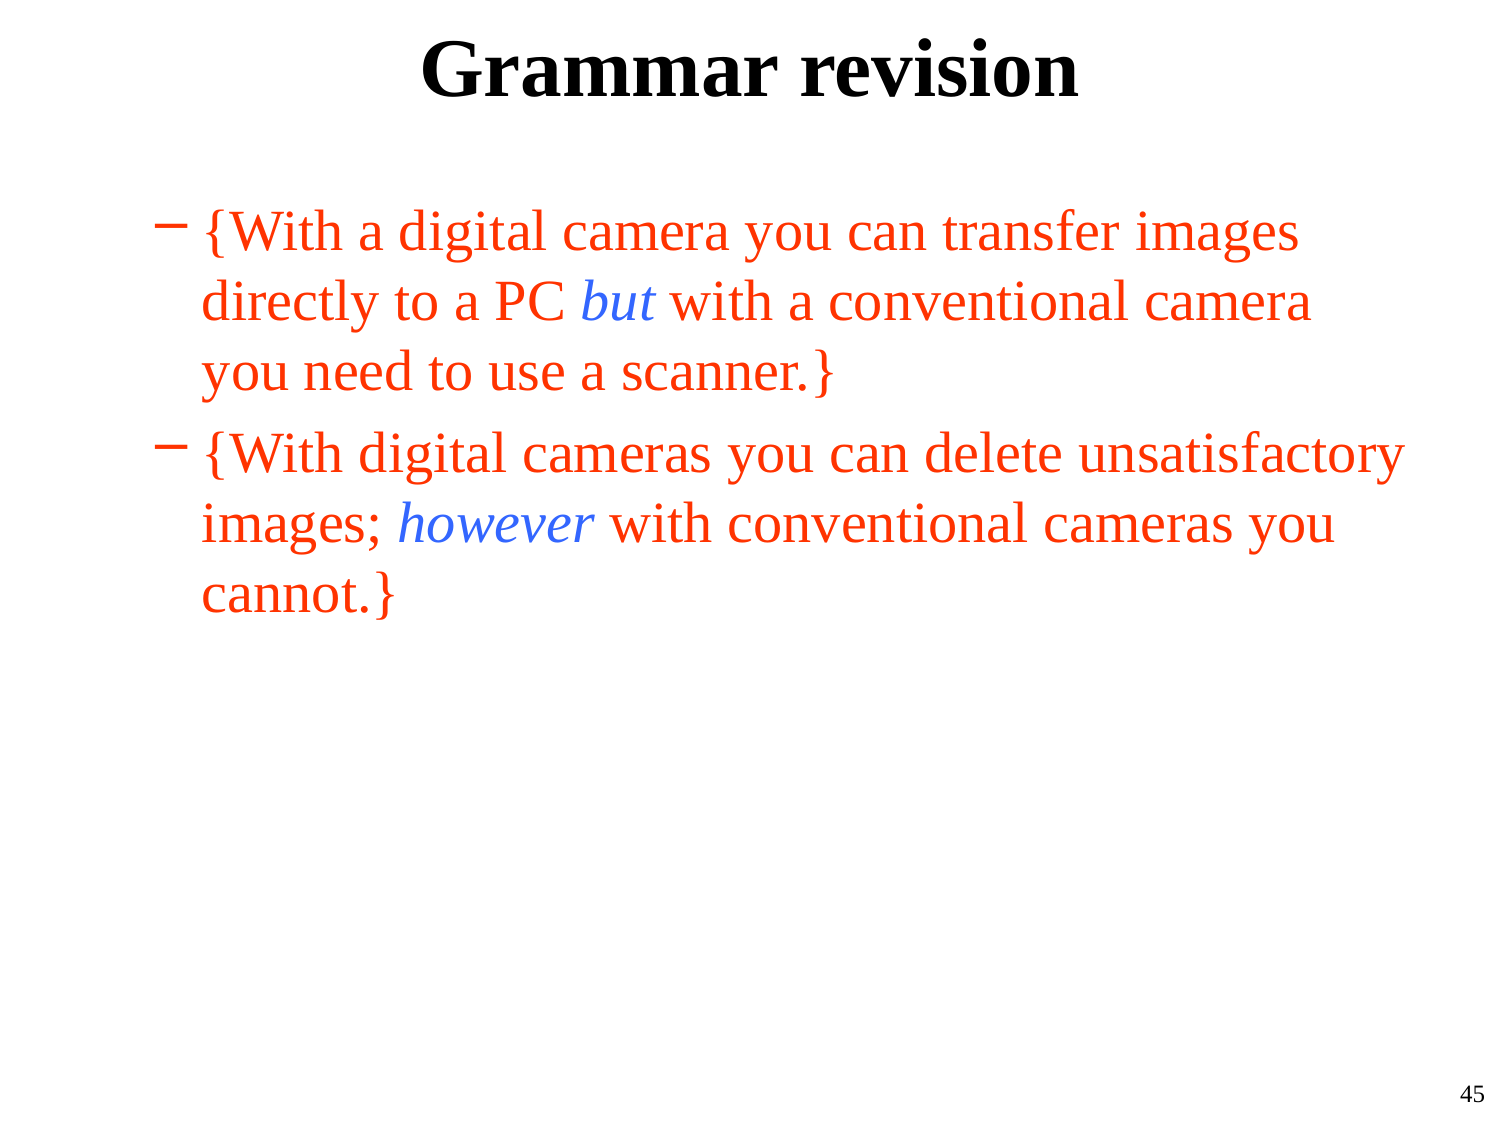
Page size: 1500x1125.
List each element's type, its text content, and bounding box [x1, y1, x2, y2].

list {With a digital camera you can transfer images directly to a PC but with a conventional camera you need to use a scanner.} {With digital cameras you can delete unsatisfactory images; however with conventional cameras you cannot.} [64, 184, 1424, 1002]
title Grammar revision [0, 0, 1500, 126]
slide_number 45 [1186, 1069, 1500, 1125]
